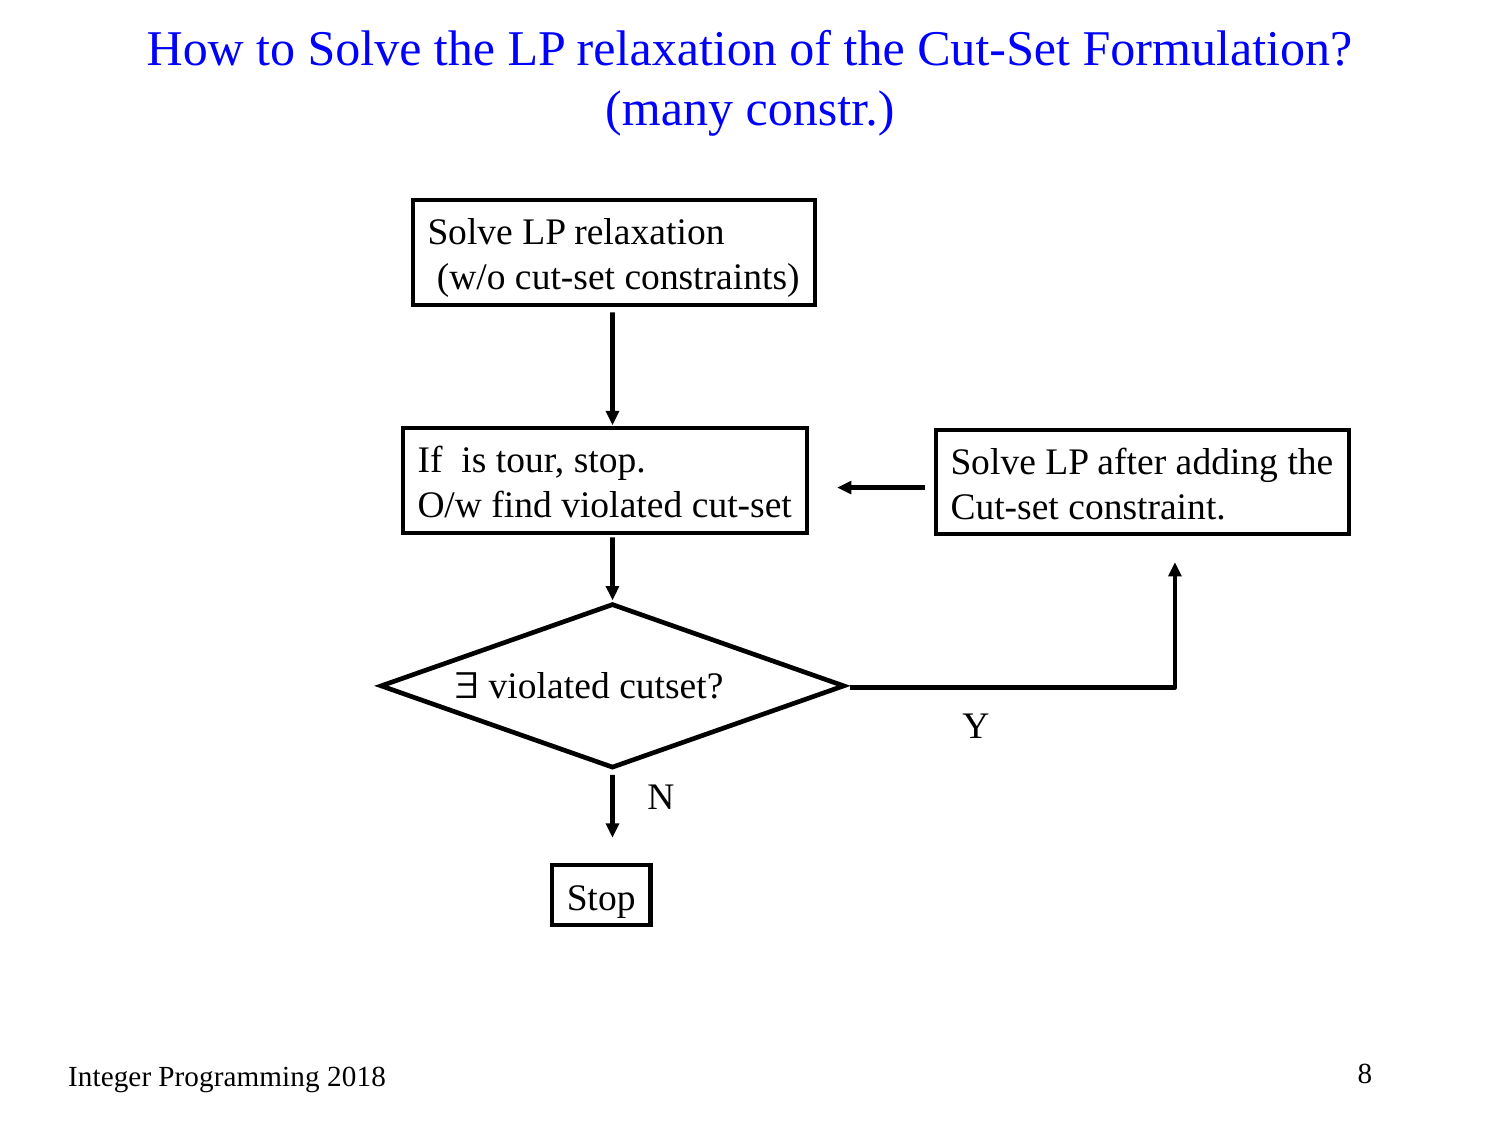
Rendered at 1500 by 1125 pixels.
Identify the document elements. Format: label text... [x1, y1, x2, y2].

text_box Y [947, 693, 1005, 754]
text_box [849, 562, 1182, 688]
text_box [837, 481, 925, 494]
text_box [381, 665, 439, 707]
text_box [606, 774, 619, 838]
text_box [461, 604, 844, 768]
slide_number Integer Programming 2018 [52, 1049, 455, 1101]
text_box Solve LP relaxation (w/o cut-set constraints) [412, 199, 816, 305]
text_box N [632, 764, 690, 825]
title How to Solve the LP relaxation of the Cut-Set Formulation? (many constr.) [112, 24, 1388, 126]
text_box Solve LP after adding the Cut-set constraint. [935, 429, 1349, 535]
text_box [606, 537, 619, 601]
text_box [606, 312, 619, 425]
text_box  violated cutset? [439, 653, 739, 714]
text_box Stop [552, 865, 651, 926]
slide_number 8 [1186, 1046, 1388, 1101]
